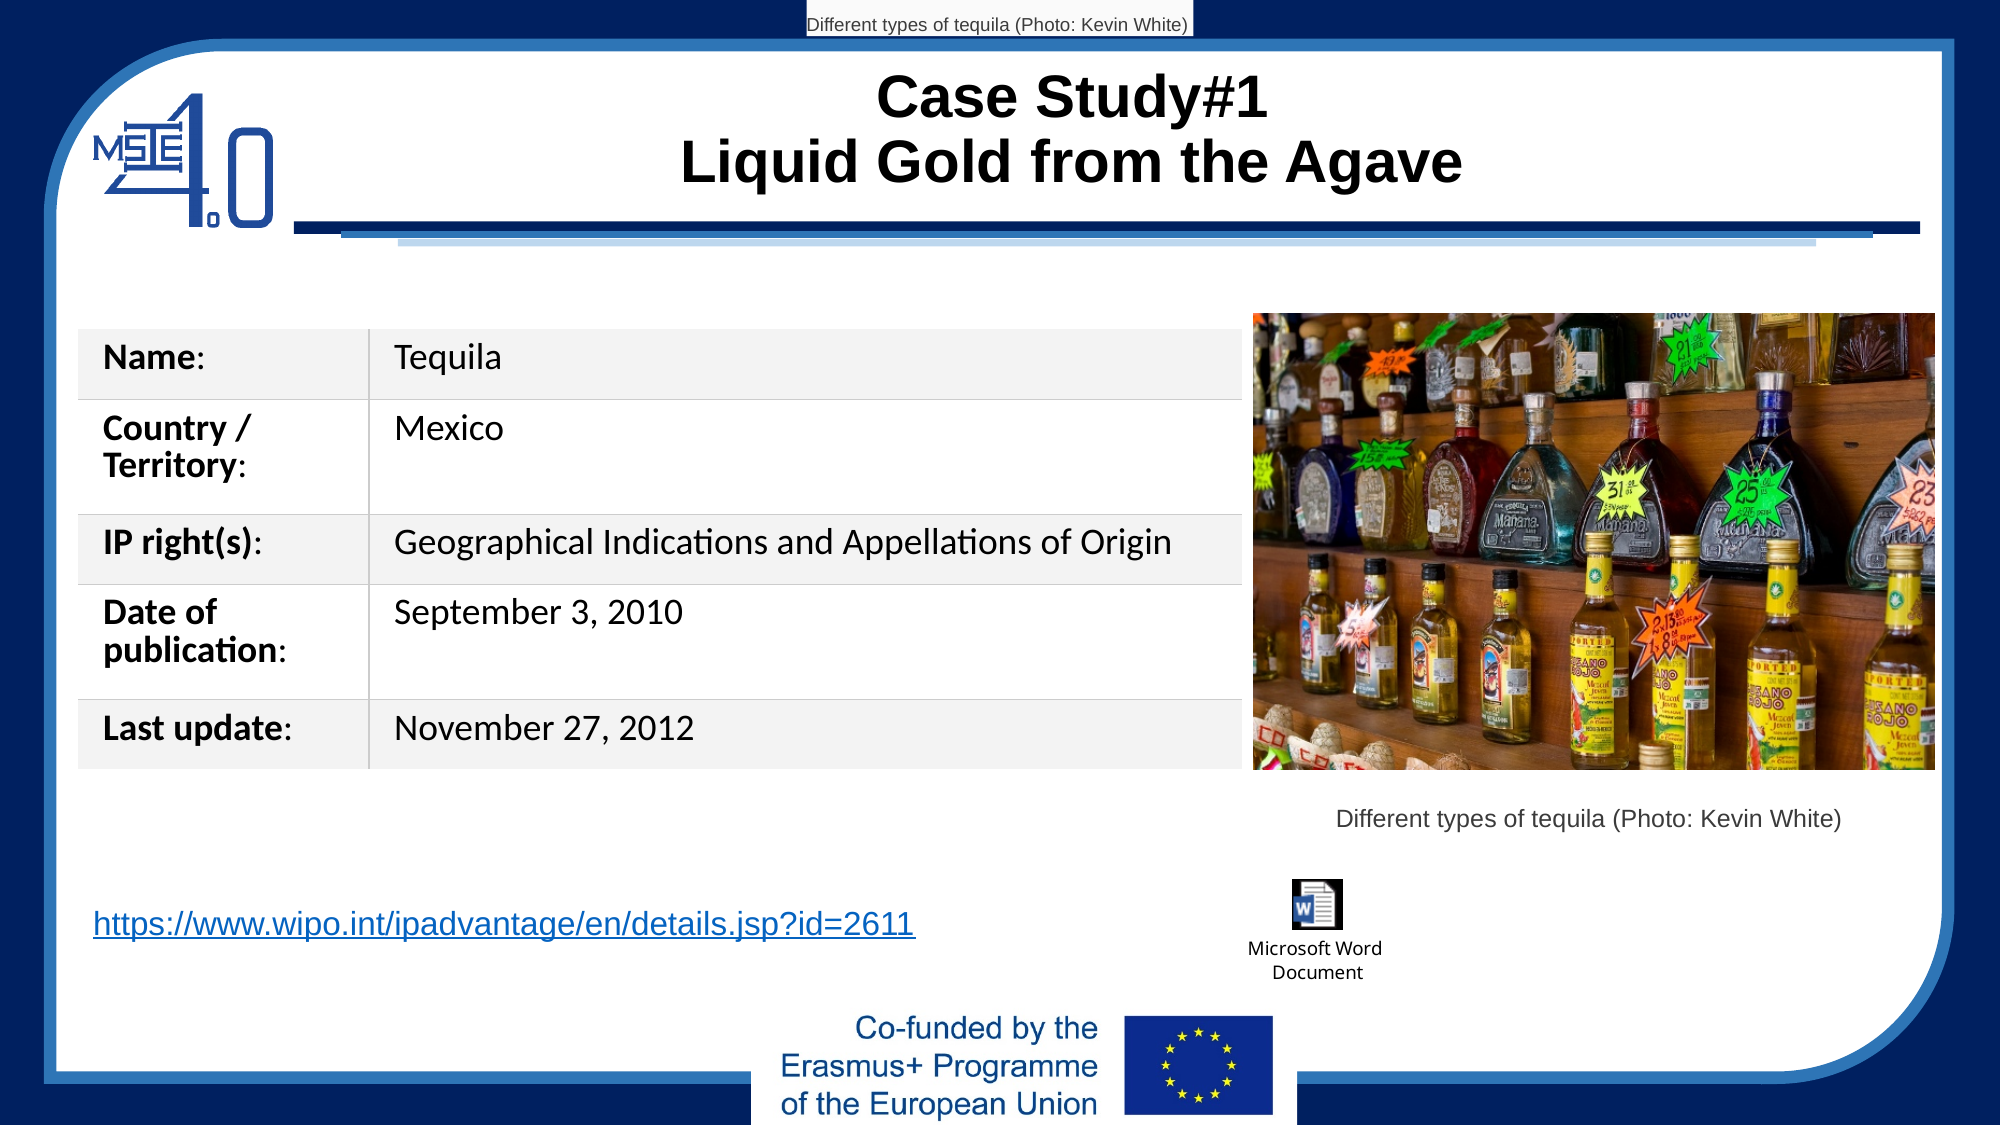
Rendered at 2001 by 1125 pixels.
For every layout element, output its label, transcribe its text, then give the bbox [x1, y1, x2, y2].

table_cell September 3, 2010 [370, 585, 1242, 699]
table_header Name: [78, 329, 368, 399]
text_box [1242, 879, 1393, 1006]
table_cell Date of publication: [78, 585, 368, 699]
text_box Different types of tequila (Photo: Kevin White) [806, 0, 1194, 37]
table_cell Last update: [78, 700, 368, 769]
table_cell Country / Territory: [78, 400, 368, 514]
table_header Tequila [370, 329, 1242, 399]
picture [1252, 313, 1935, 770]
text_box Different types of tequila (Photo: Kevin White) [1321, 782, 1867, 843]
table_cell IP right(s): [78, 515, 368, 584]
list https://www.wipo.int/ipadvantage/en/details.jsp?id=2611 [78, 898, 1132, 960]
title Case Study#1 Liquid Gold from the Agave [259, 57, 1886, 204]
table_cell November 27, 2012 [370, 700, 1242, 769]
picture [751, 1003, 1298, 1125]
table_cell Geographical Indications and Appellations of Origin [370, 515, 1242, 584]
table_cell Mexico [370, 400, 1242, 514]
